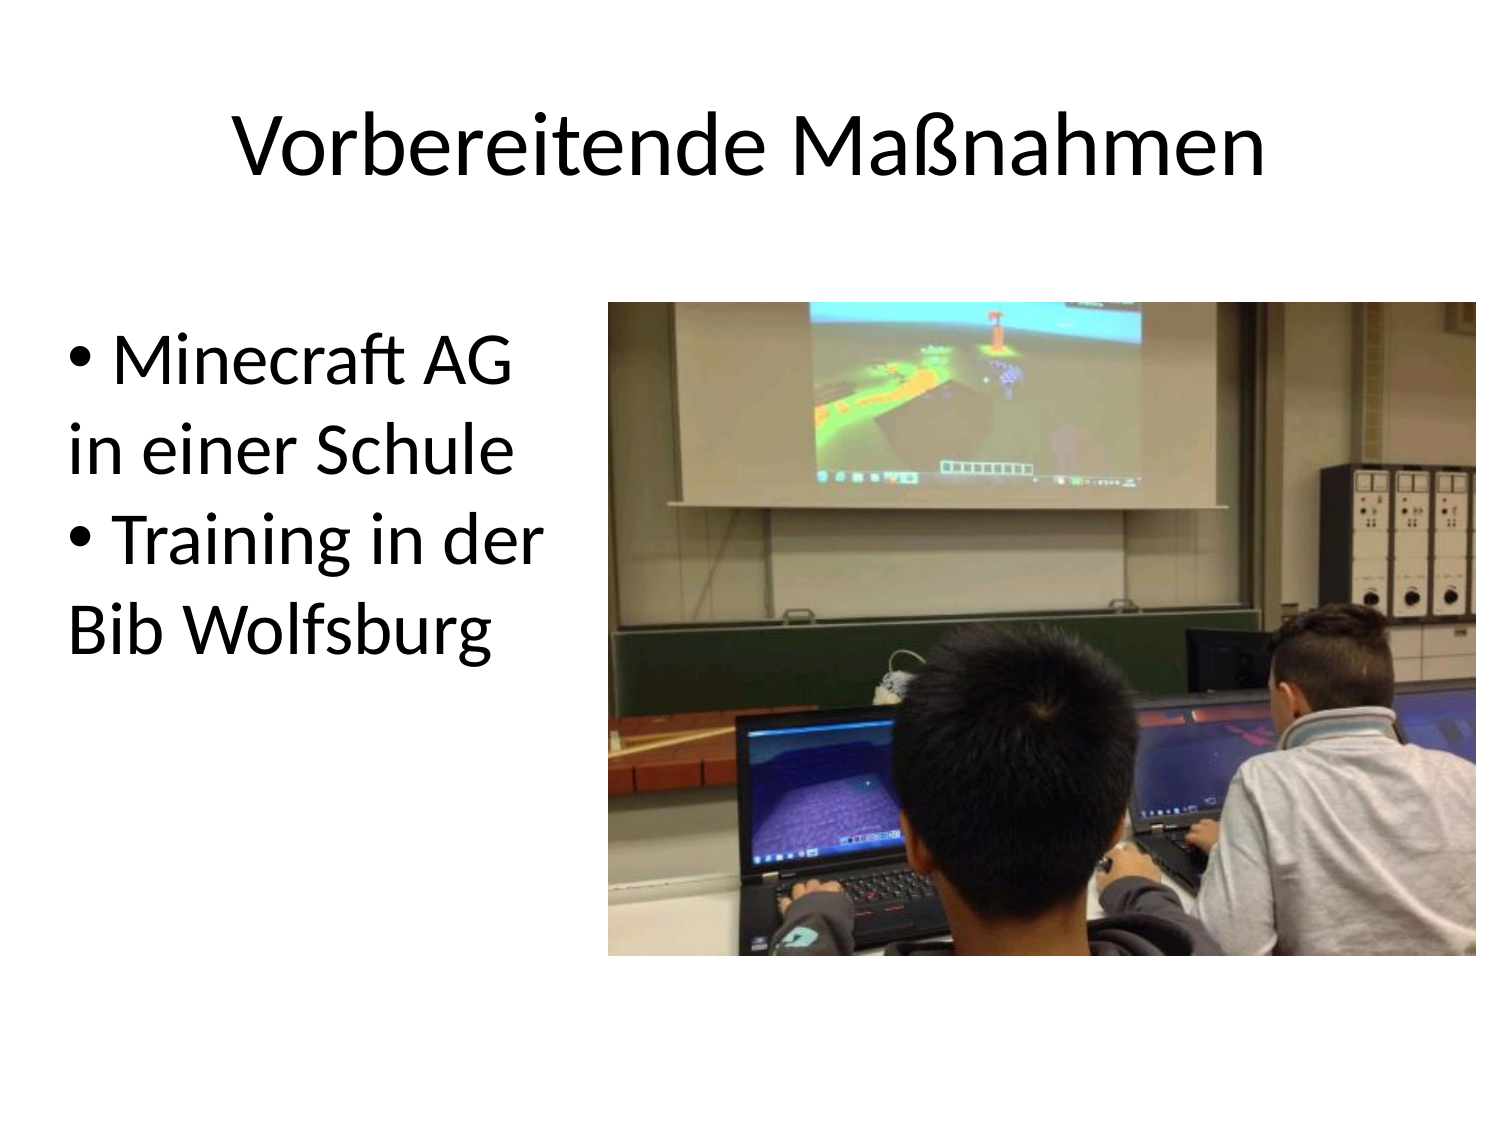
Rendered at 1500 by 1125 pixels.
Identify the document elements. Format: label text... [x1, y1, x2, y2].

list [607, 302, 1476, 956]
text_box Minecraft AG in einer Schule Training in der Bib Wolfsburg [53, 302, 573, 678]
title Vorbereitende Maßnahmen [75, 45, 1425, 233]
